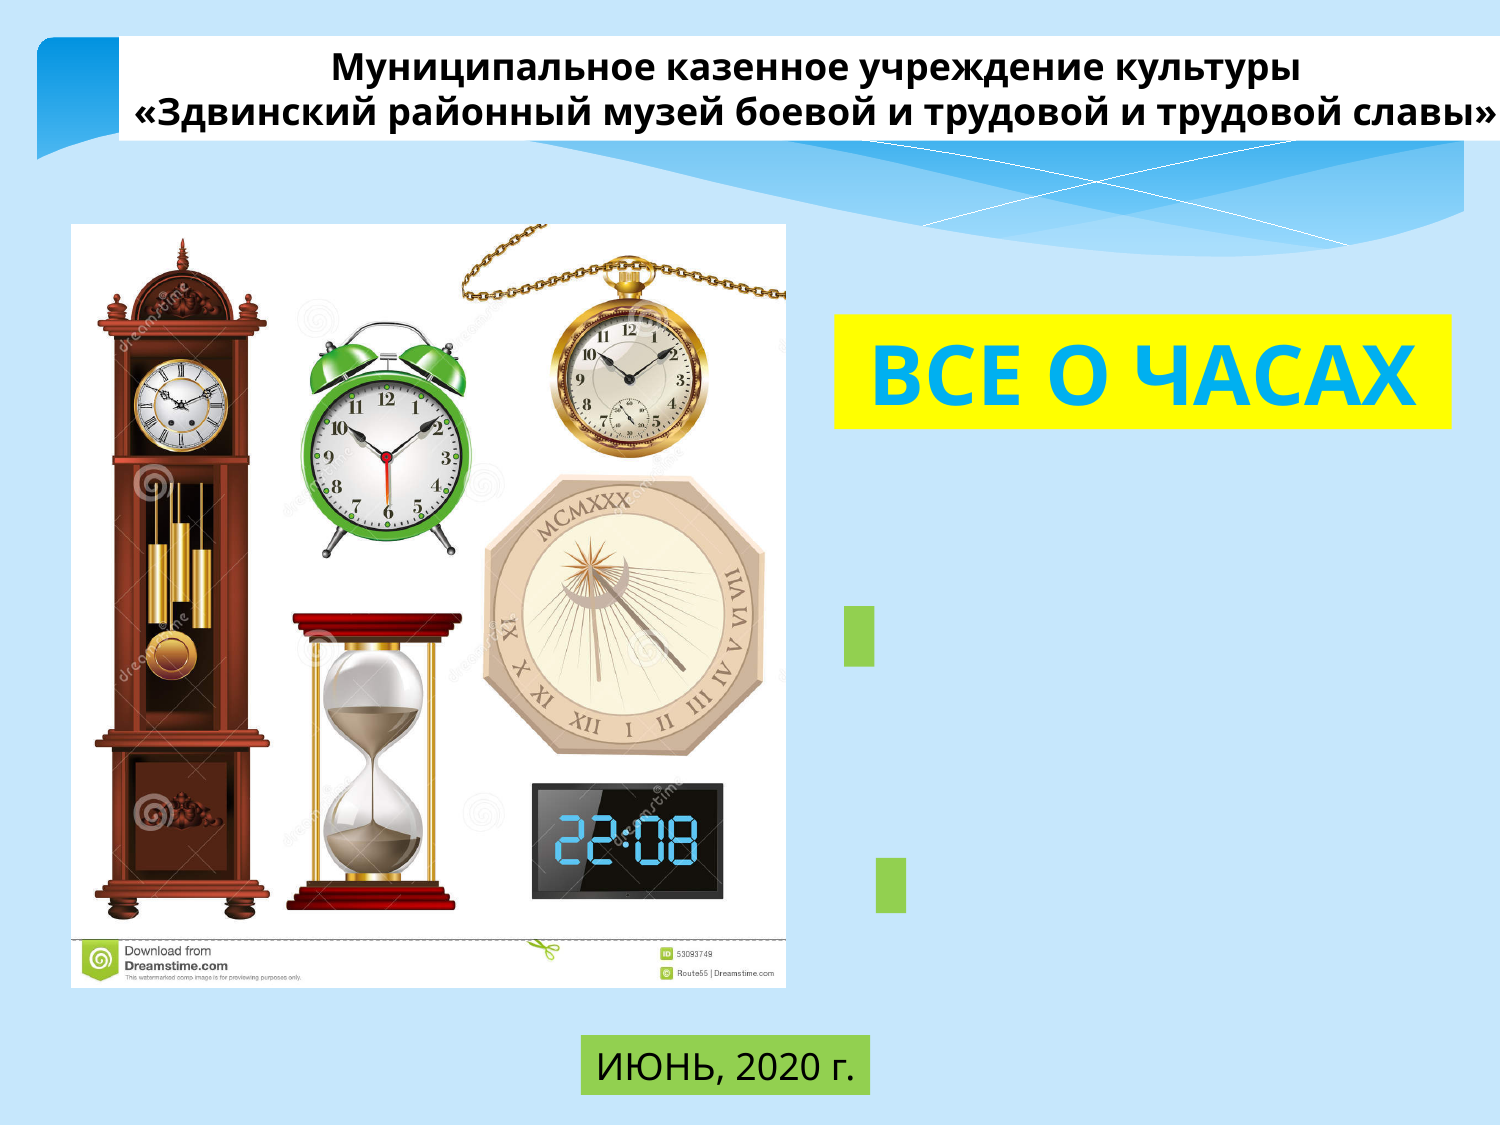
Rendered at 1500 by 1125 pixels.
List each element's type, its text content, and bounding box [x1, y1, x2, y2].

text_box ИЮНЬ, 2020 г. [580, 1035, 871, 1095]
picture [71, 224, 787, 988]
text_box Муниципальное казенное учреждение культуры «Здвинский районный музей боевой и трудовой и трудовой славы» [119, 36, 1500, 141]
text_box [844, 606, 875, 667]
text_box [875, 857, 907, 914]
text_box ВСЕ О ЧАСАХ [834, 314, 1452, 430]
